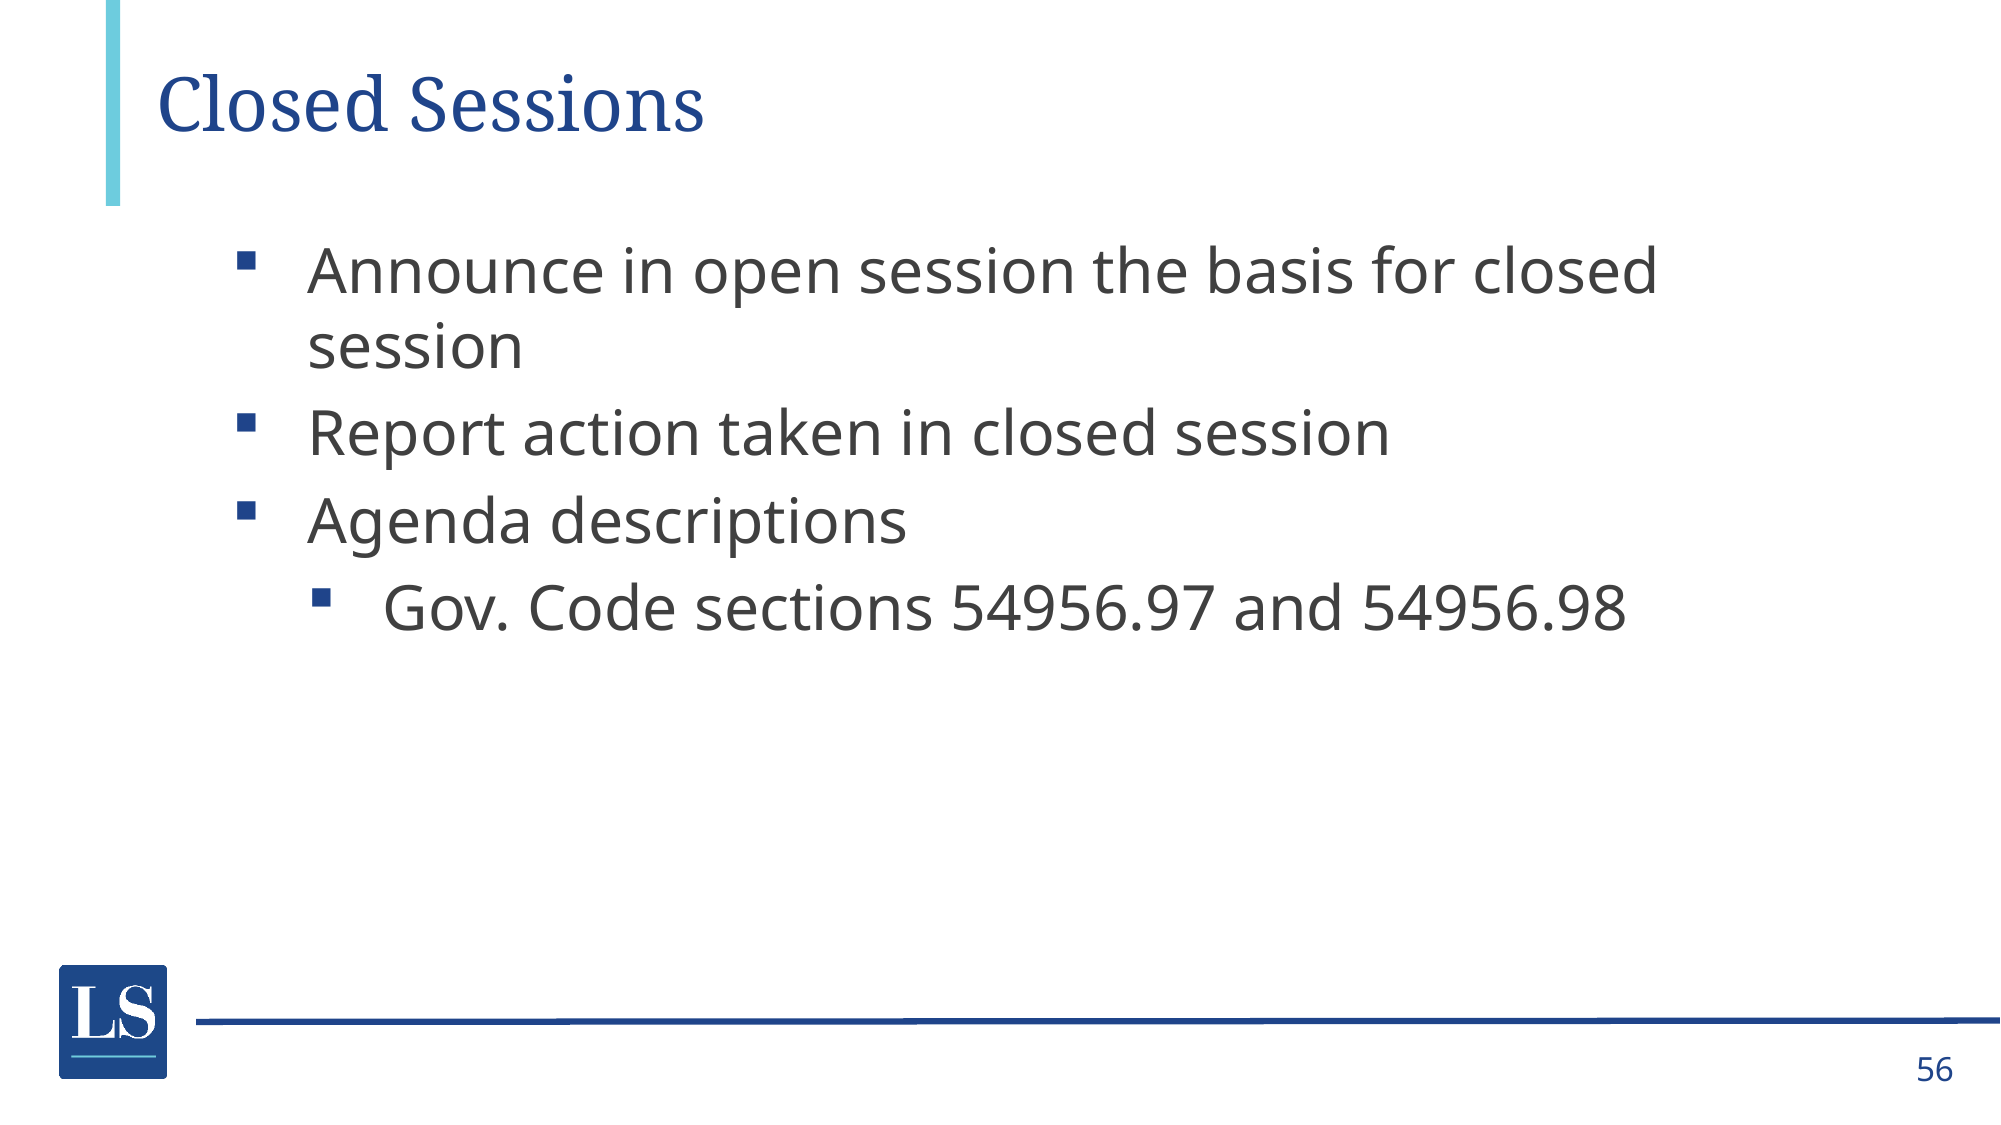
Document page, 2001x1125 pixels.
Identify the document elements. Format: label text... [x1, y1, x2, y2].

slide_number 56 [1884, 1041, 1969, 1101]
picture [59, 965, 167, 1079]
list Announce in open session the basis for closed session Report action taken in closed session Agenda descriptions Gov. Code sections 54956.97 and 54956.98 [141, 223, 1863, 948]
title Closed Sessions [141, 0, 1863, 206]
